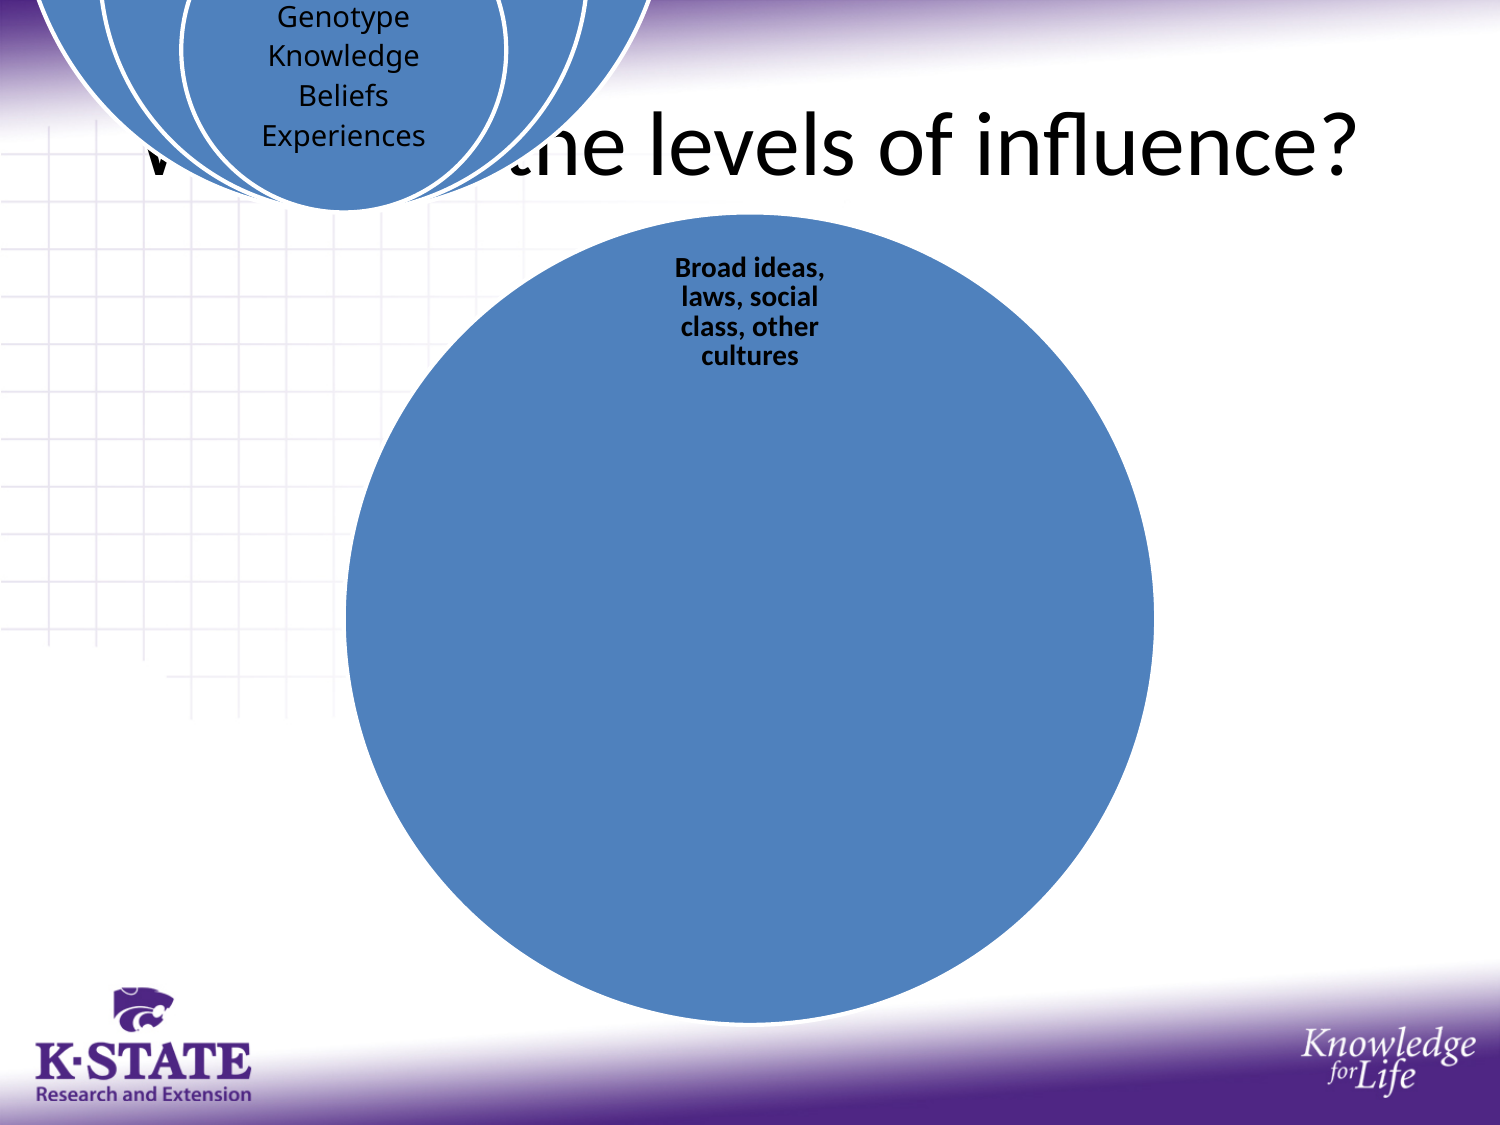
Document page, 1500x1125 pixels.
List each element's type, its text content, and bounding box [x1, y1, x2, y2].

title What are the levels of influence? [404, 45, 1425, 211]
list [74, 212, 1426, 1026]
picture [0, 0, 1500, 1125]
title What are the levels of influence? [75, 76, 283, 210]
